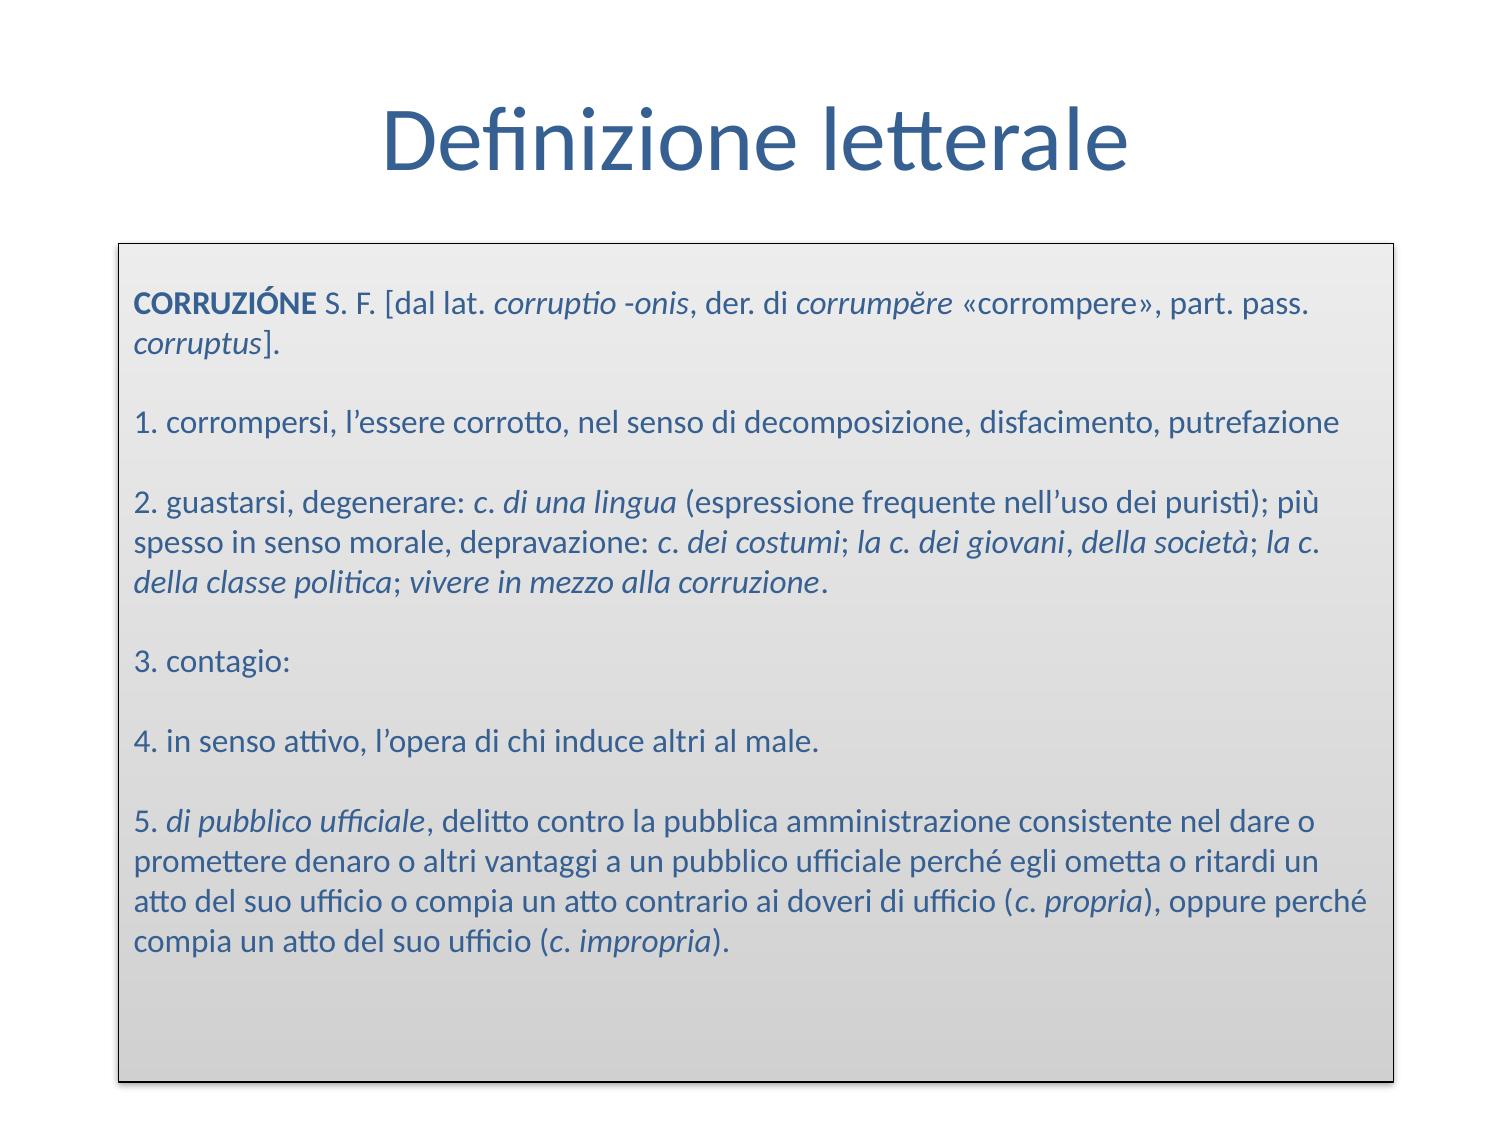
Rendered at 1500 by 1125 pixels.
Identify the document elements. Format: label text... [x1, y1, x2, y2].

title Corruzióne s. f. [dal lat. corruptio -onis, der. di corrumpĕre «corrompere», part. pass. corruptus]. 1. corrompersi, l’essere corrotto, nel senso di decomposizione, disfacimento, putrefazione 2. guastarsi, degenerare: c. di una lingua (espressione frequente nell’uso dei puristi); più spesso in senso morale, depravazione: c. dei costumi; la c. dei giovani, della società; la c. della classe politica; vivere in mezzo alla corruzione. 3. contagio: 4. in senso attivo, l’opera di chi induce altri al male. 5. di pubblico ufficiale, delitto contro la pubblica amministrazione consistente nel dare o promettere denaro o altri vantaggi a un pubblico ufficiale perché egli ometta o ritardi un atto del suo ufficio o compia un atto contrario ai doveri di ufficio (c. propria), oppure perché compia un atto del suo ufficio (c. impropria). [118, 243, 1394, 1083]
list Definizione letterale [118, 66, 1394, 197]
